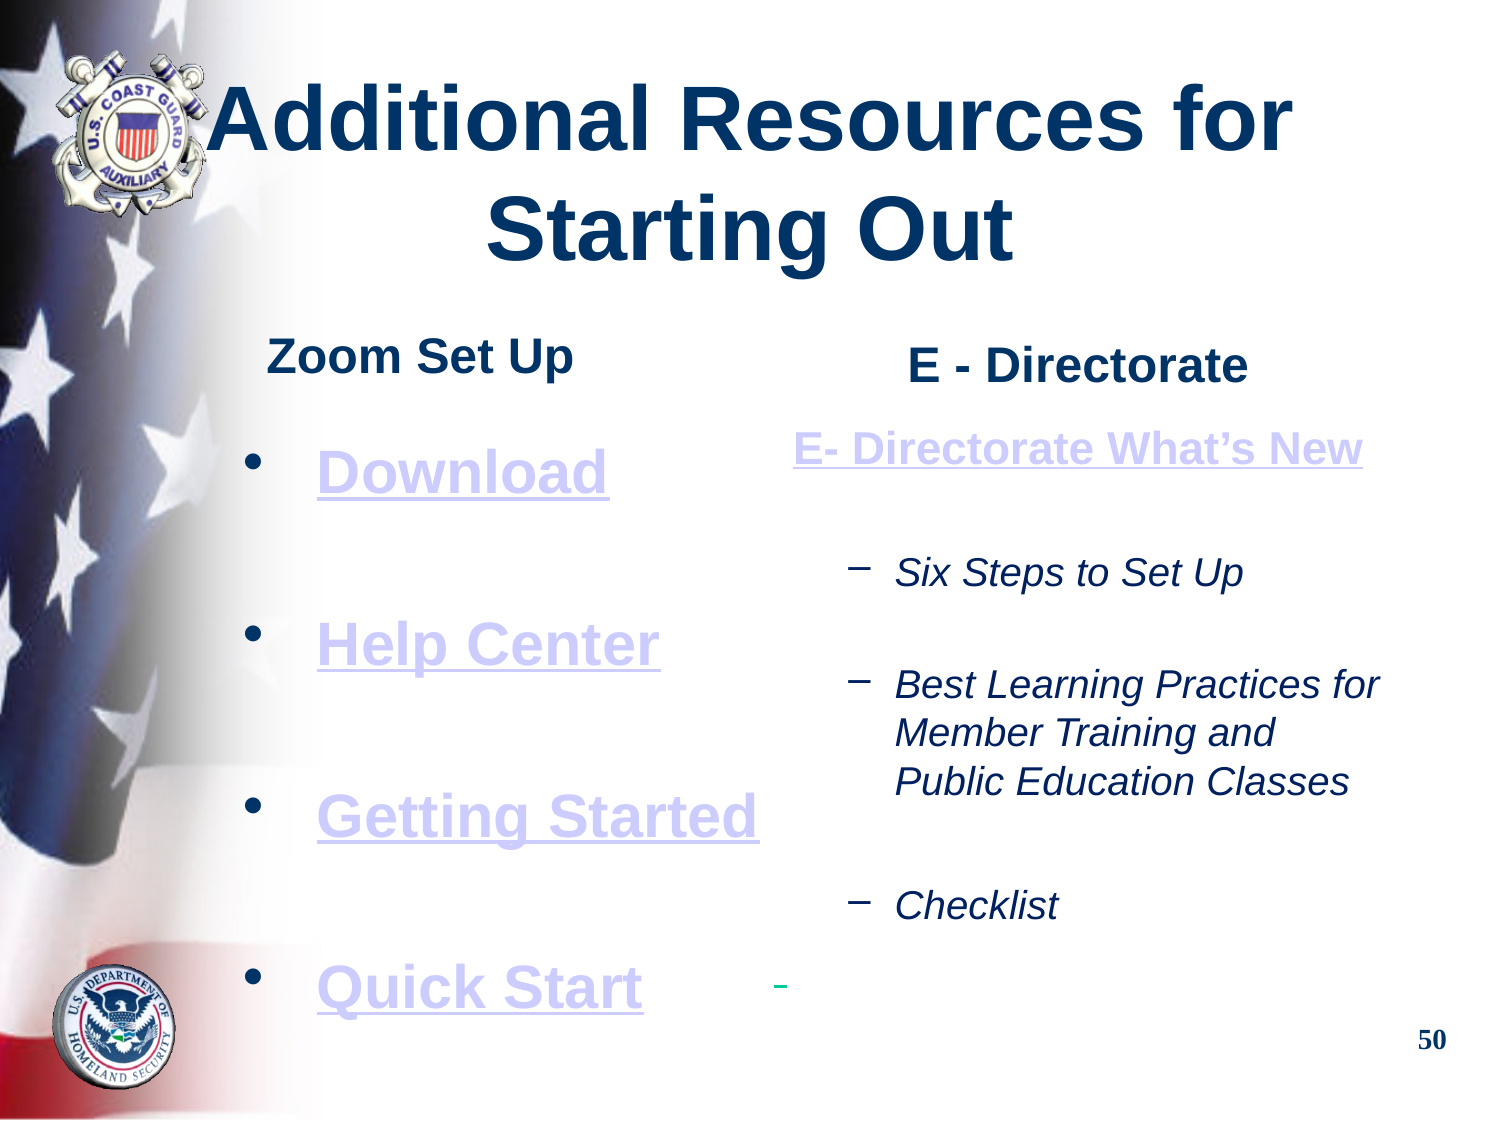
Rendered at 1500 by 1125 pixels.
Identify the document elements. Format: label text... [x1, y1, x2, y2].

list E - Directorate [759, 312, 1398, 400]
list Download Help Center Getting Started Quick Start [227, 425, 863, 1030]
slide_number 50 [1387, 1012, 1463, 1088]
title Additional Resources for Starting Out [103, 59, 1398, 278]
picture [0, 0, 1500, 1125]
list Zoom Set Up [103, 312, 738, 391]
list E- Directorate What’s New Six Steps to Set Up Best Learning Practices for Member Training and Public Education Classes Checklist [759, 410, 1398, 1016]
